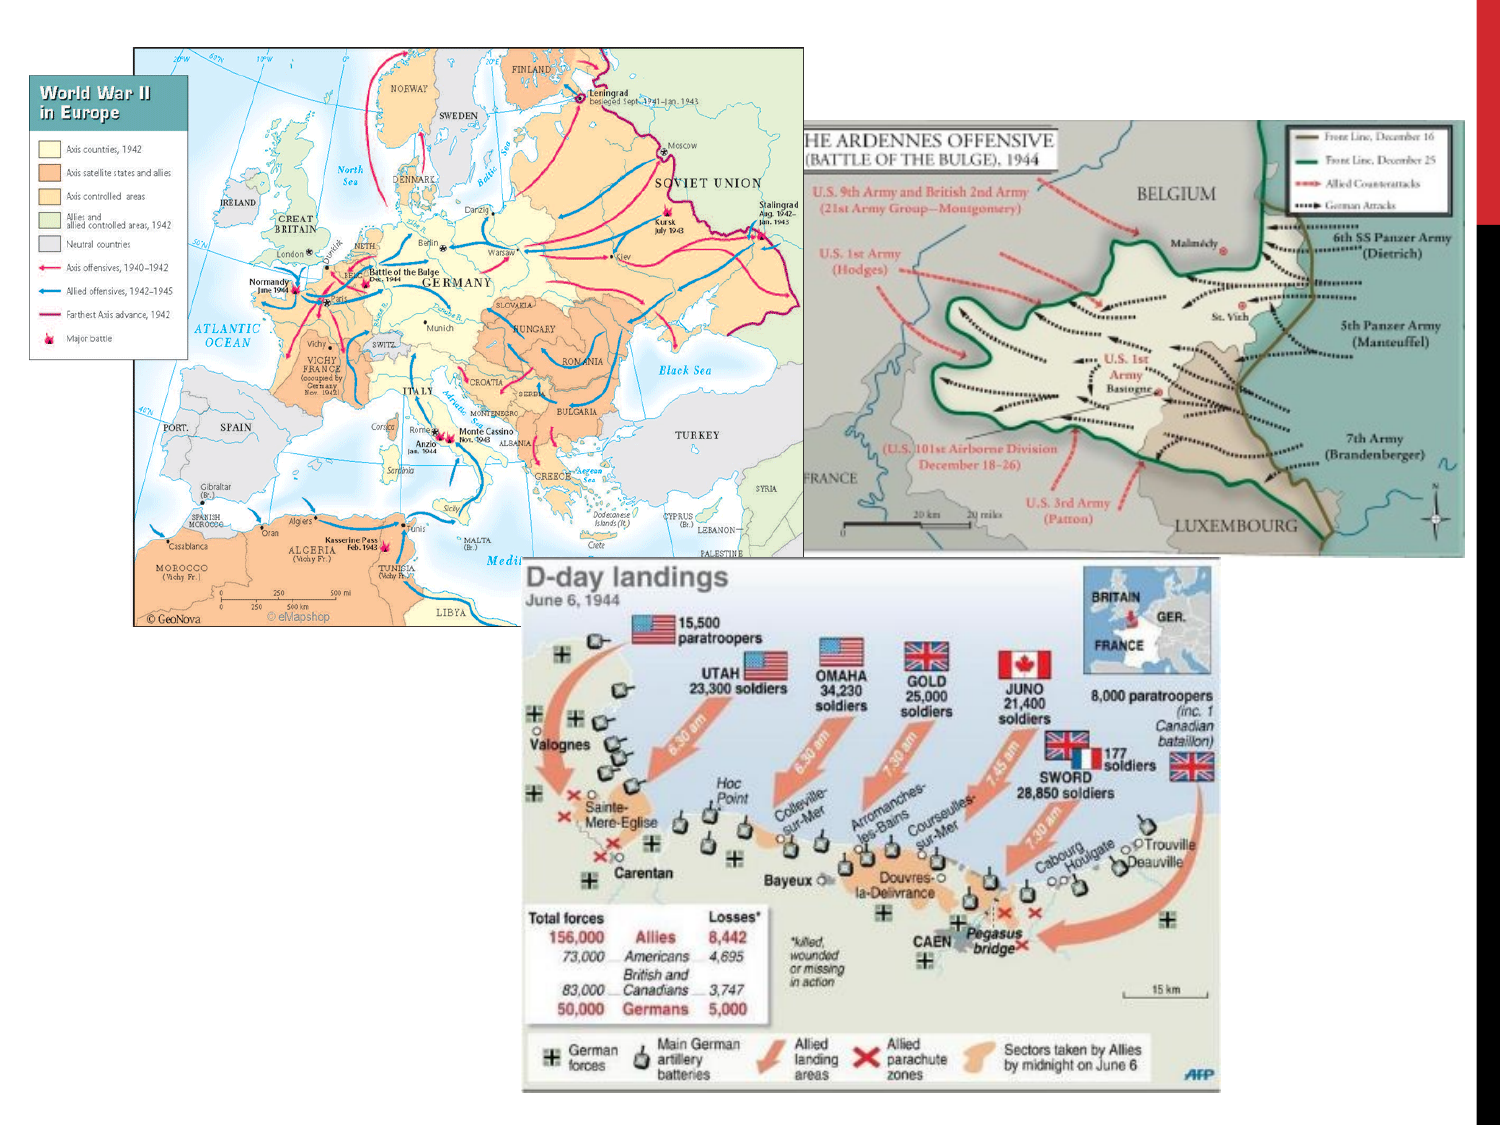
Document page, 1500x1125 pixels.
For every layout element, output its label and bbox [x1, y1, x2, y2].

picture [29, 47, 1466, 1093]
